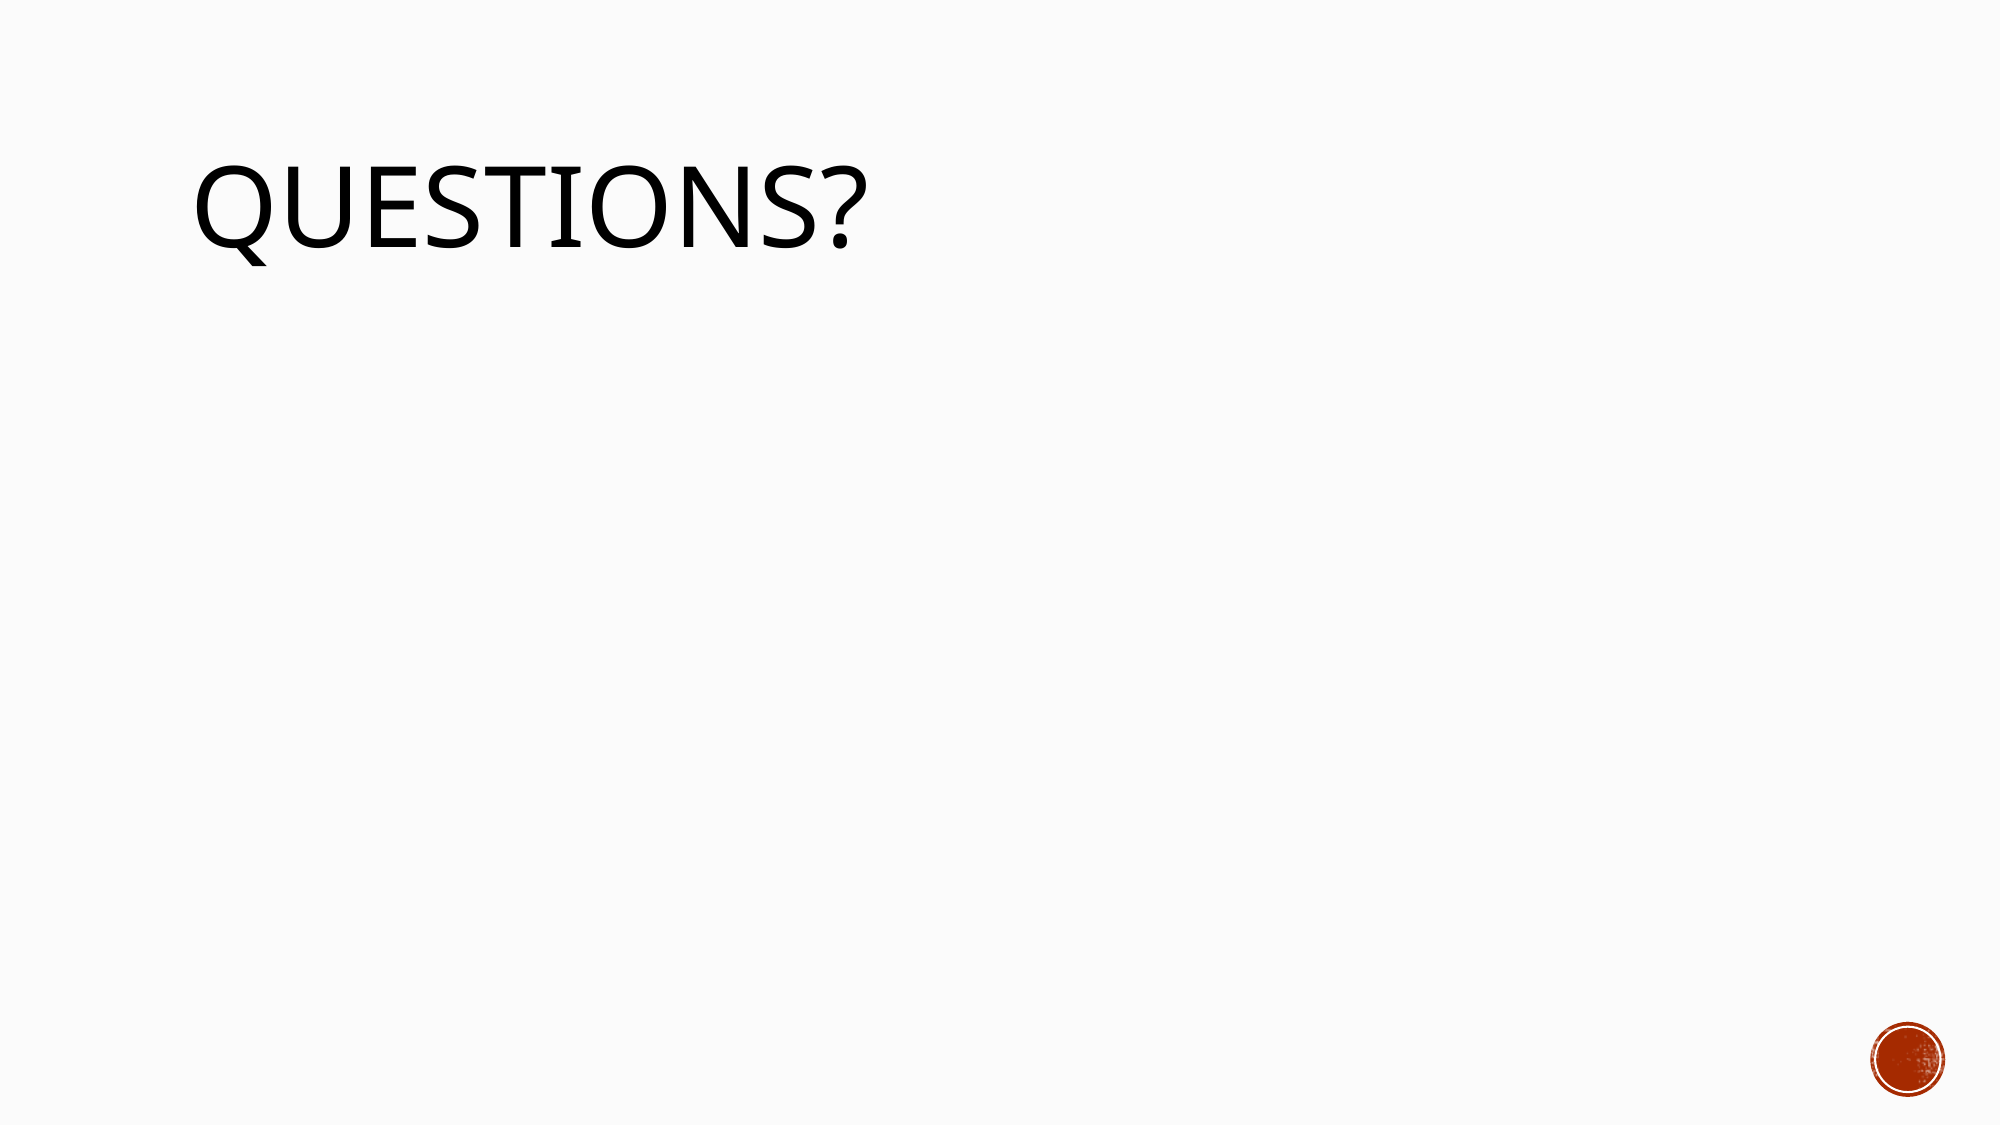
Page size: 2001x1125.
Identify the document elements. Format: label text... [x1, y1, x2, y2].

title Questions? [175, 79, 1826, 344]
